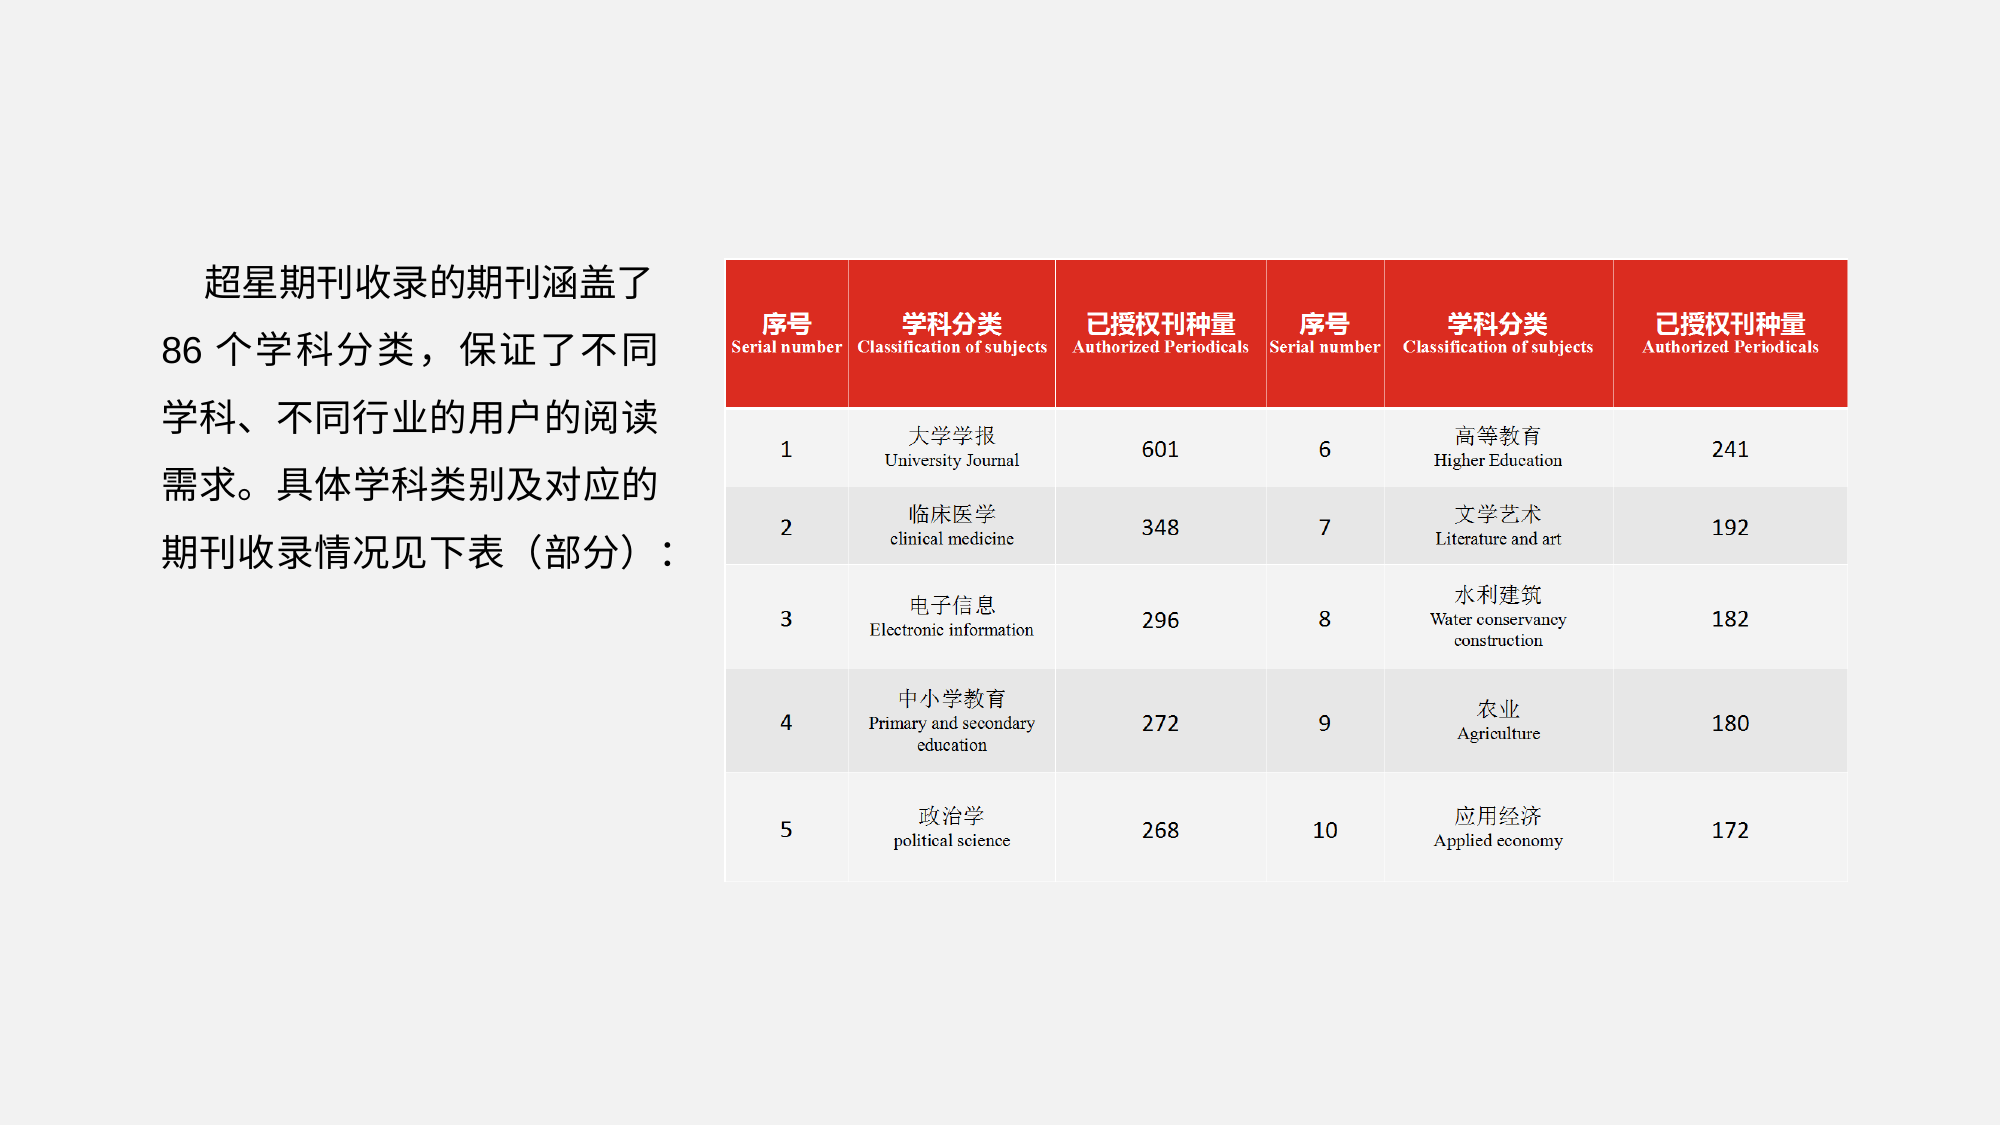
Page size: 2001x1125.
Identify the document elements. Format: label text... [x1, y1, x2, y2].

picture [724, 258, 1848, 882]
text_box 超星期刊收录的期刊涵盖了86个学科分类，保证了不同学科、不同行业的用户的阅读需求。具体学科类别及对应的期刊收录情况见下表（部分）： [146, 229, 674, 582]
